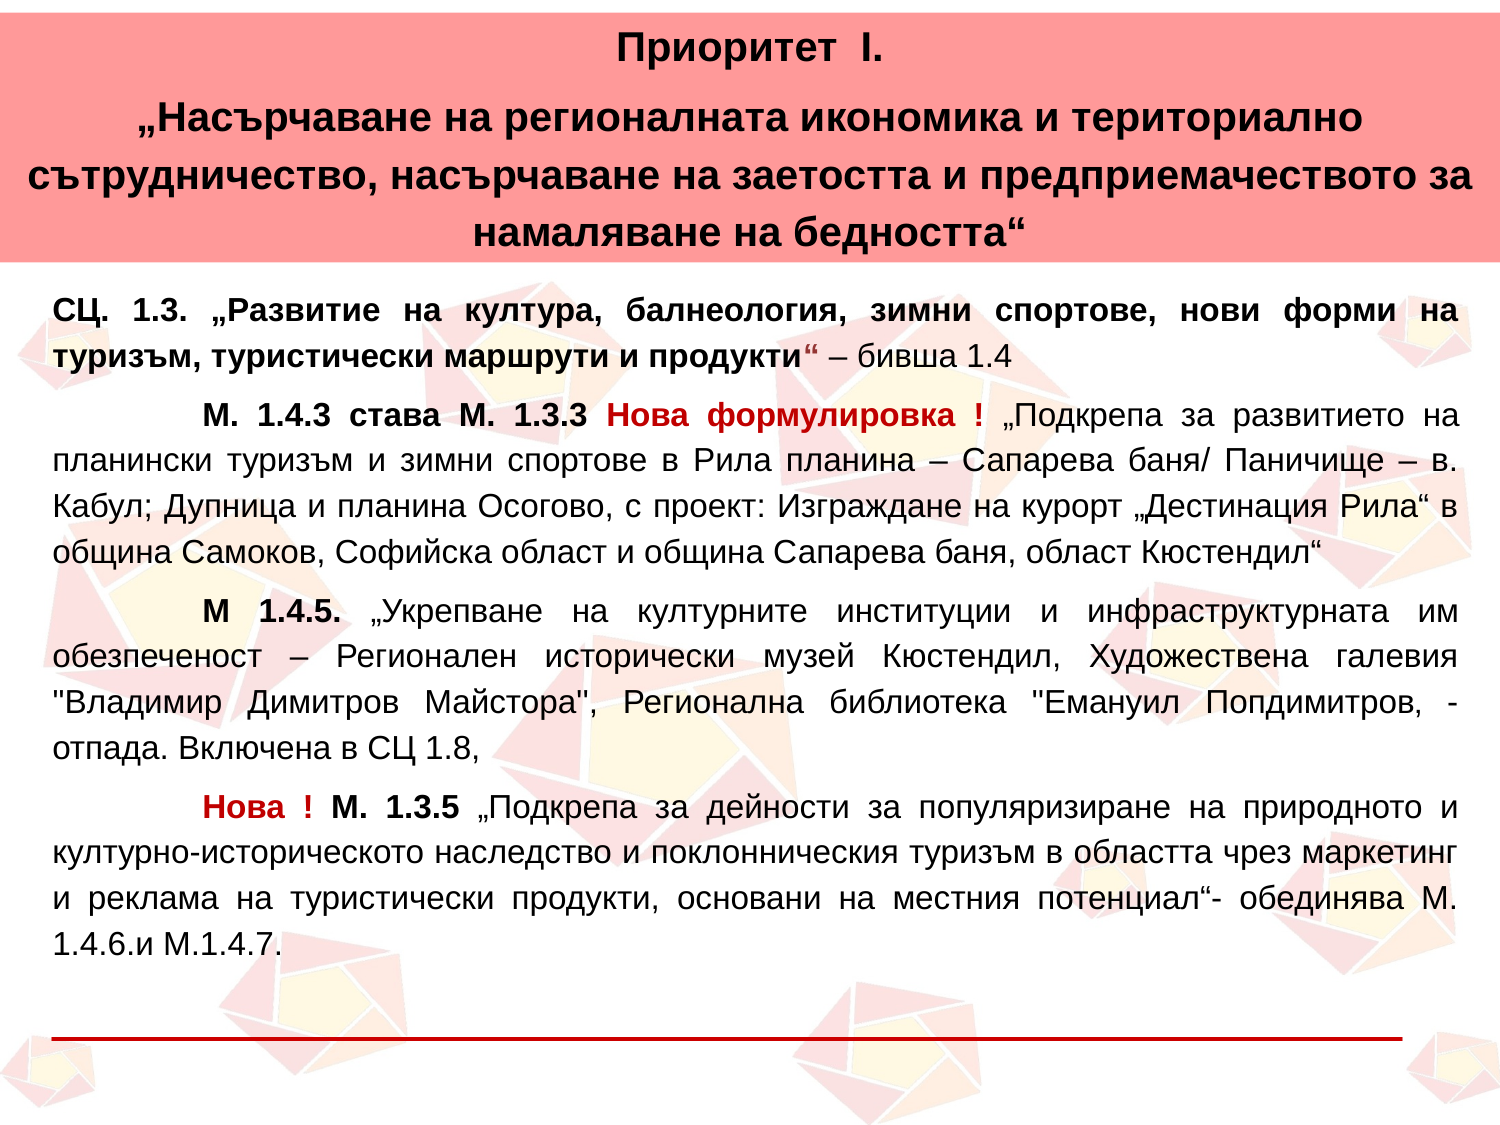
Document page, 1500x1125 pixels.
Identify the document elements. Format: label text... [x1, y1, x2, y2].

picture [0, 263, 1500, 1125]
subtitle СЦ. 1.3. „Развитие на култура, балнеология, зимни спортове, нови форми на туризъм, туристически маршрути и продукти“ – бивша 1.4 М. 1.4.3 става М. 1.3.3 Нова формулировка ! „Подкрепа за развитието на планински туризъм и зимни спортове в Рила планина – Сапарева баня/ Паничище – в. Кабул; Дупница и планина Осогово, с проект: Изграждане на курорт „Дестинация Рила“ в община Самоков, Софийска област и община Сапарева баня, област Кюстендил“ М 1.4.5. „Укрепване на културните институции и инфраструктурната им обезпеченост – Регионален исторически музей Кюстендил, Художествена галевия ''Владимир Димитров Майстора'', Регионална библиотека ''Емануил Попдимитров‚ - отпада. Включена в СЦ 1.8, Нова ! М. 1.3.5 „Подкрепа за дейности за популяризиране на природното и културно-историческото наследство и поклонническия туризъм в областта чрез маркетинг и реклама на туристически продукти, основани на местния потенциал“- обединява М. 1.4.6.и М.1.4.7. [37, 275, 1475, 1000]
picture [0, 0, 1500, 12]
text_box Приоритет І. „Насърчаване на регионалната икономика и териториално сътрудничество, насърчаване на заетостта и предприемачеството за намаляване на бедността“ [0, 12, 1500, 263]
